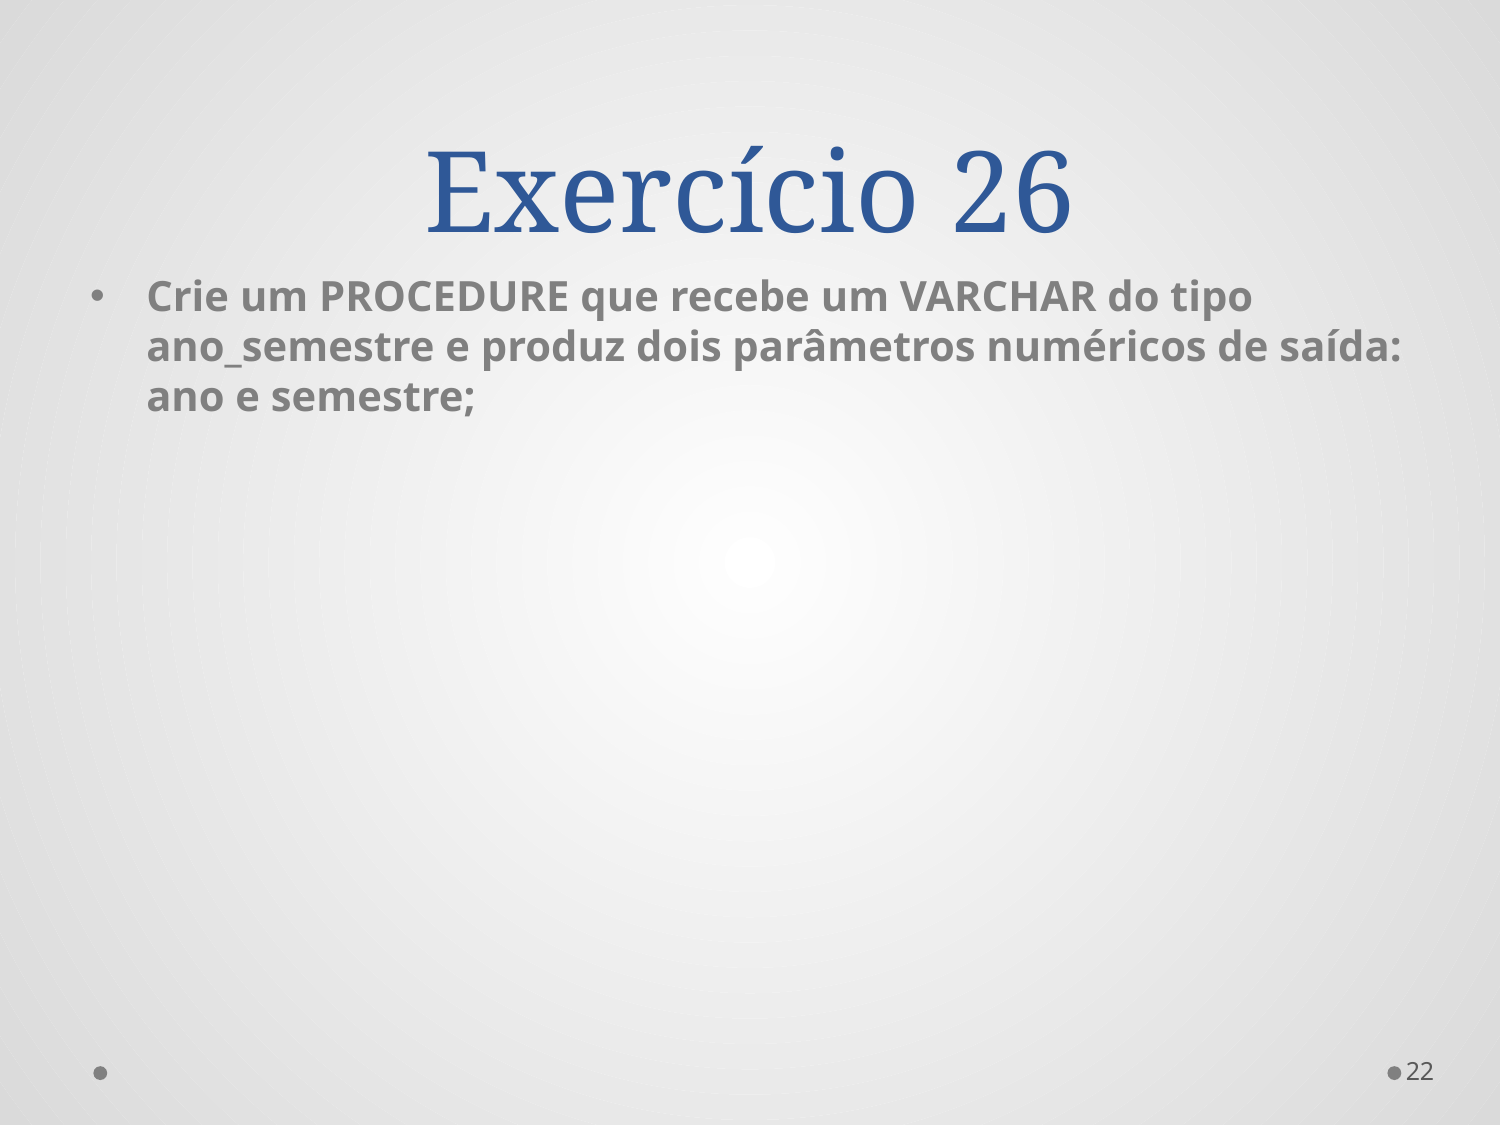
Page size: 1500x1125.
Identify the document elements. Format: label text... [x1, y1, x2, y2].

title Exercício 26 [75, 0, 1425, 262]
slide_number 22 [1401, 1042, 1494, 1103]
list Crie um PROCEDURE que recebe um VARCHAR do tipo ano_semestre e produz dois parâmetros numéricos de saída: ano e semestre; [75, 262, 1425, 1005]
